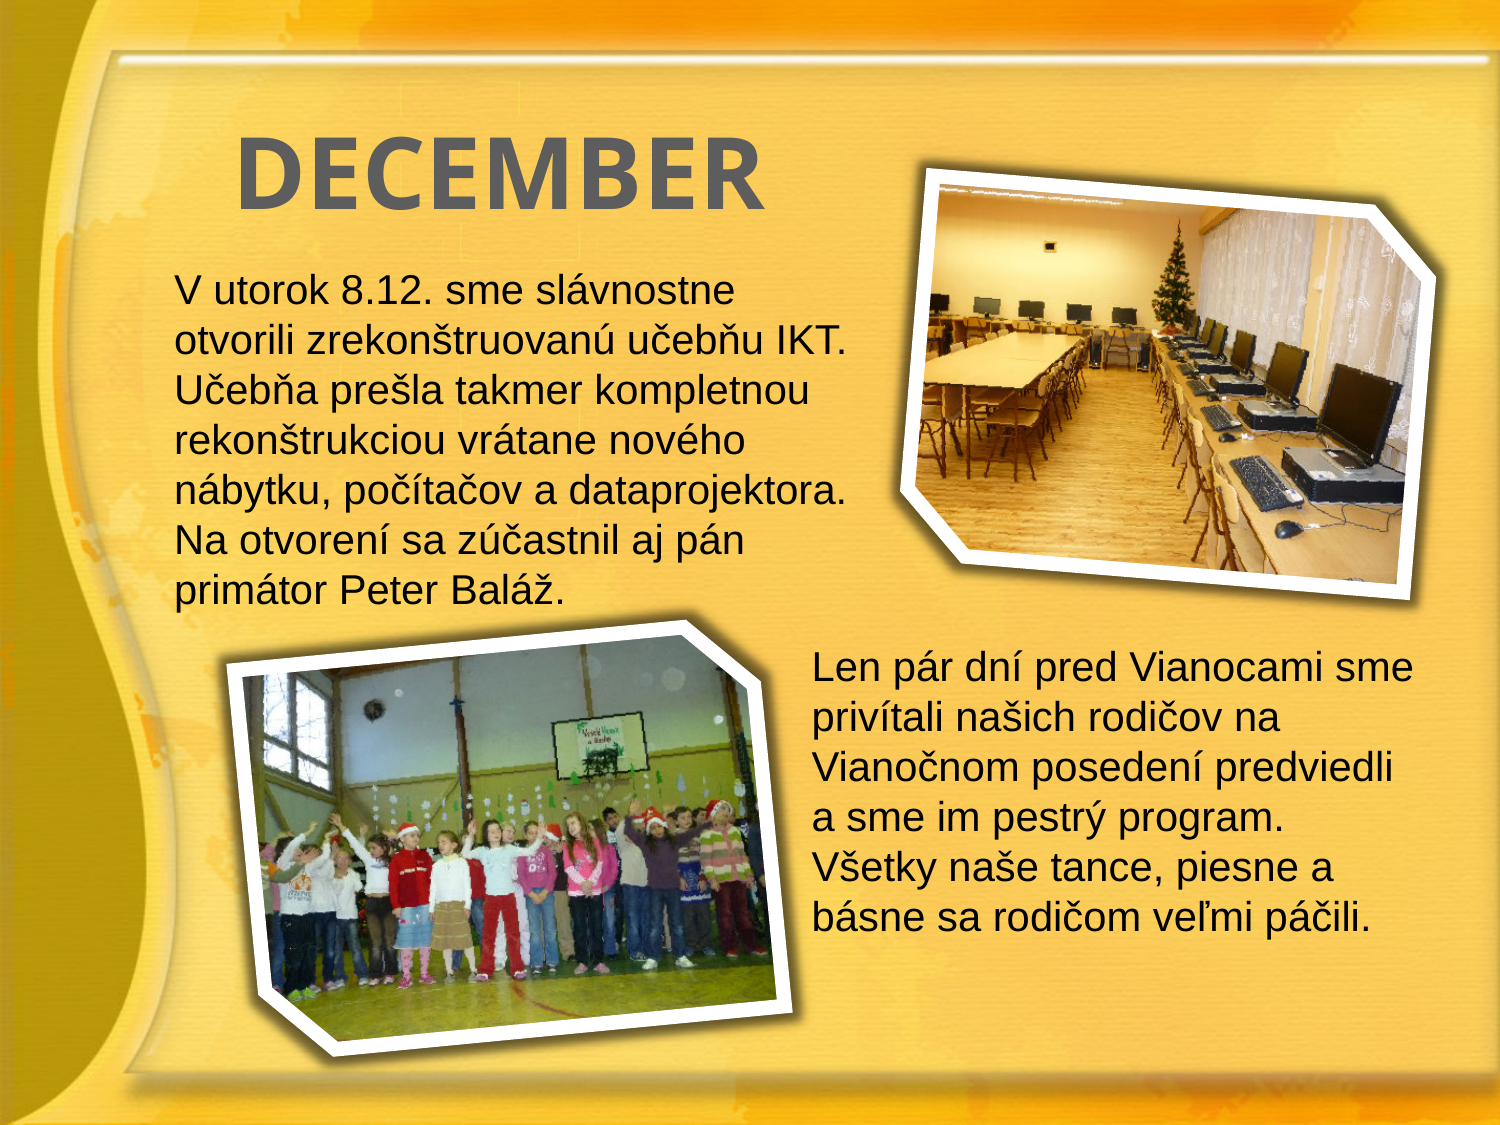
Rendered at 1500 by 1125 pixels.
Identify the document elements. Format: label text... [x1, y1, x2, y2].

text_box V utorok 8.12. sme slávnostne otvorili zrekonštruovanú učebňu IKT. Učebňa prešla takmer kompletnou rekonštrukciou vrátane nového nábytku, počítačov a dataprojektora. Na otvorení sa zúčastnil aj pán primátor Peter Baláž. [159, 255, 880, 621]
text_box DECEMBER [88, 101, 909, 237]
picture [0, 0, 1500, 1125]
text_box Len pár dní pred Vianocami sme privítali našich rodičov na Vianočnom posedení predviedli a sme im pestrý program. Všetky naše tance, piesne a básne sa rodičom veľmi páčili. [796, 632, 1435, 948]
